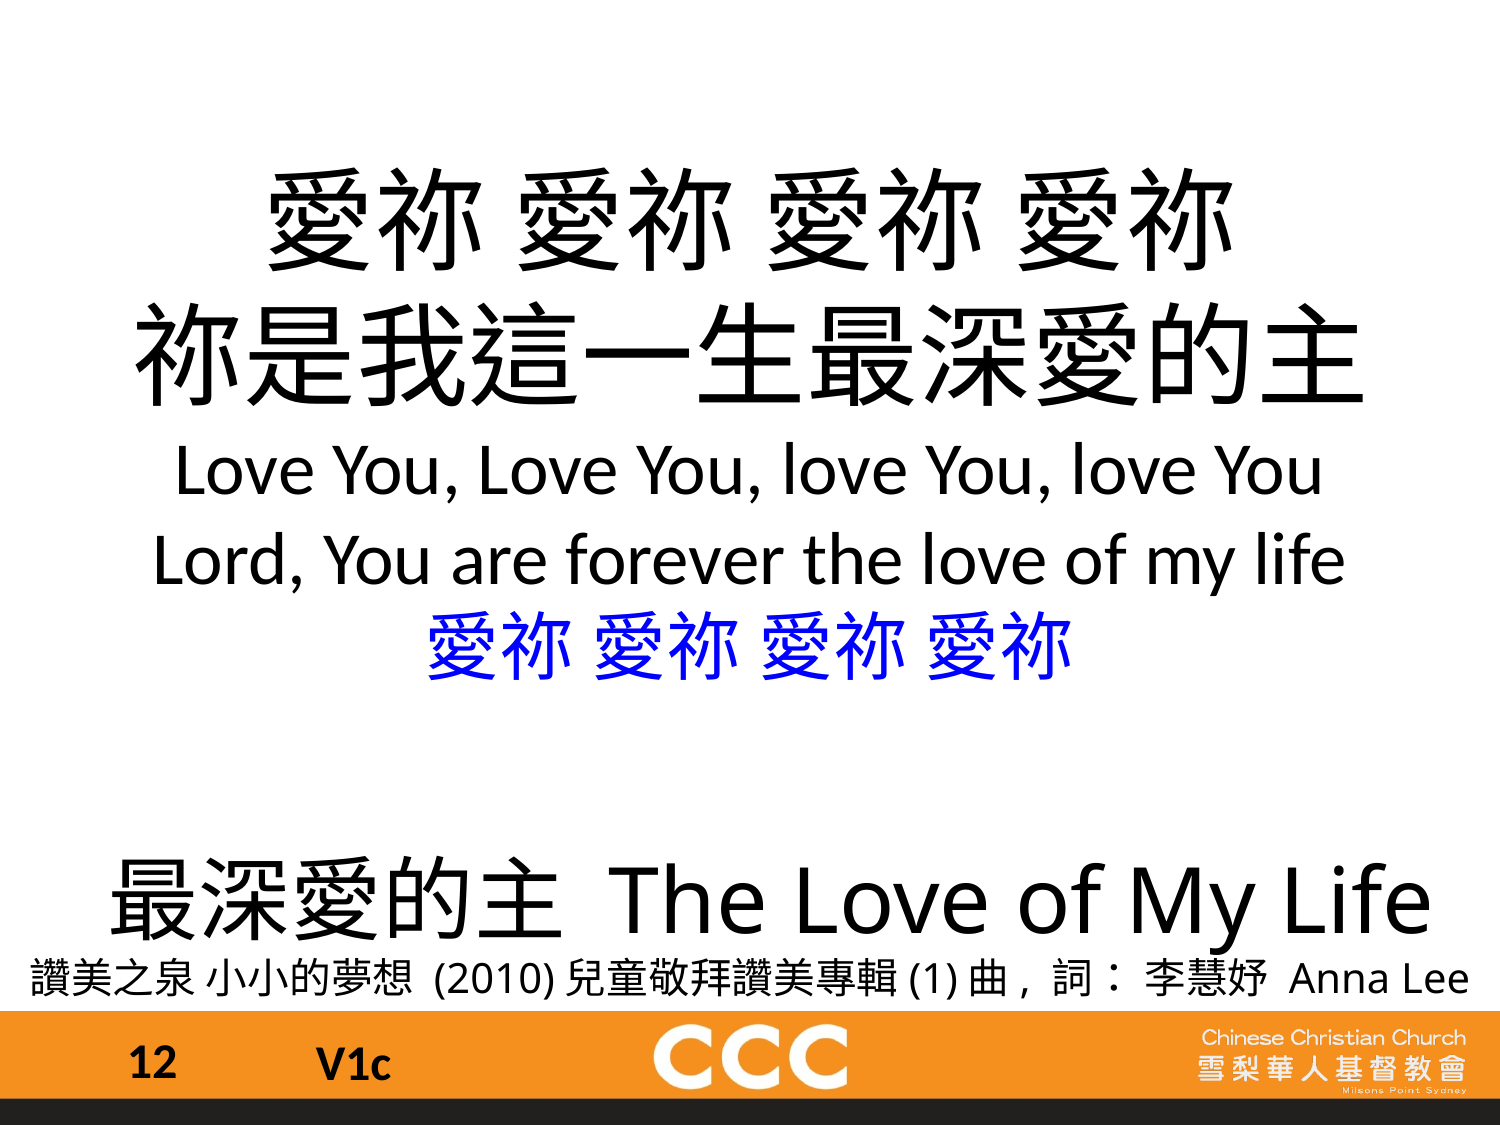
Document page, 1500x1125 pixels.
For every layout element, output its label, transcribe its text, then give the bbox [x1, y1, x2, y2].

slide_number 12 [112, 1020, 215, 1094]
text_box 最深愛的主 The Love of My Life 讚美之泉 小小的夢想 (2010)兒童敬拜讚美專輯(1)曲, 詞： 李慧妤 Anna Lee [0, 834, 1500, 1010]
text_box V1c [301, 1023, 431, 1099]
picture [0, 1011, 1500, 1125]
text_box 愛祢 愛祢 愛祢 愛祢 祢是我這一生最深愛的主 Love You, Love You, love You, love You Lord, You are forever the love of my life 愛祢 愛祢 愛祢 愛祢 [0, 7, 1500, 697]
